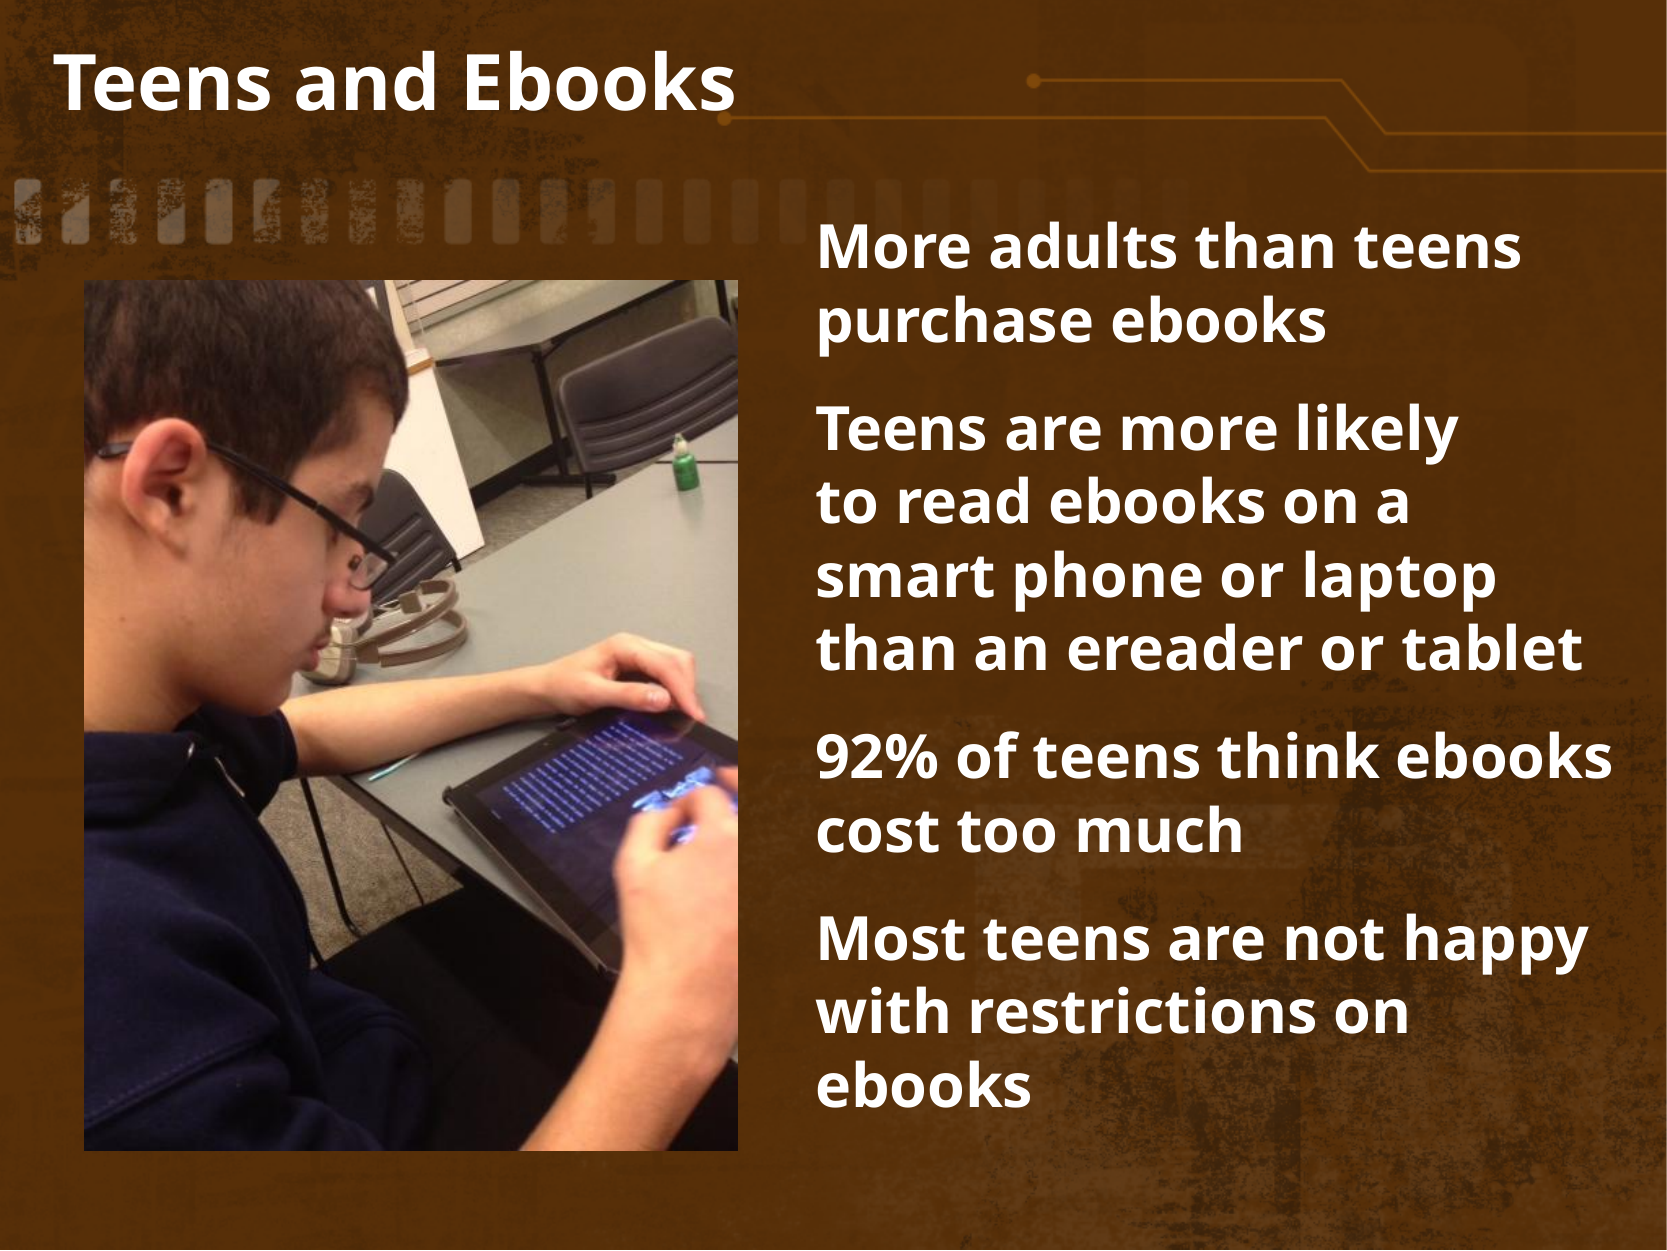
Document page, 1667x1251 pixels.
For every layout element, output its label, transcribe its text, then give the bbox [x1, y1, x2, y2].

text_box Teens and Ebooks [45, 26, 1482, 156]
text_box More adults than teens purchase ebooks Teens are more likely to read ebooks on a smart phone or laptop than an ereader or tablet 92% of teens think ebooks cost too much Most teens are not happy with restrictions on ebooks [799, 192, 1634, 1191]
picture [0, 0, 1667, 1250]
